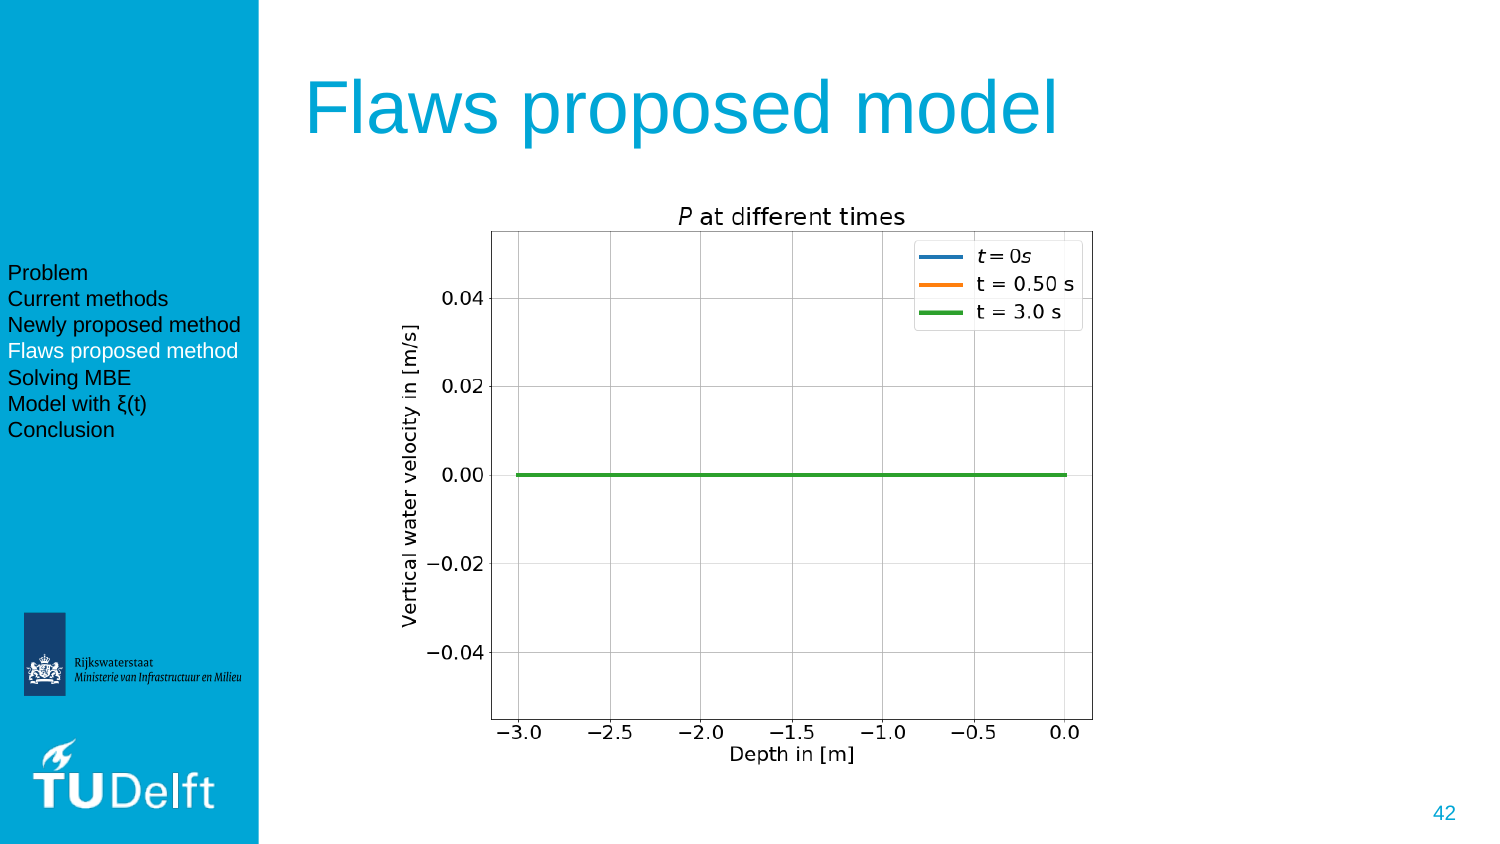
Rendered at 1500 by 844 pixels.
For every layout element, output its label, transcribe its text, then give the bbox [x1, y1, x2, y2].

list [393, 152, 1169, 799]
picture [25, 614, 64, 695]
title Flaws proposed model [289, 33, 1455, 175]
text_box Problem Current methods Newly proposed method Flaws proposed method Solving MBE Model with ξ(t) Conclusion [0, 251, 268, 450]
